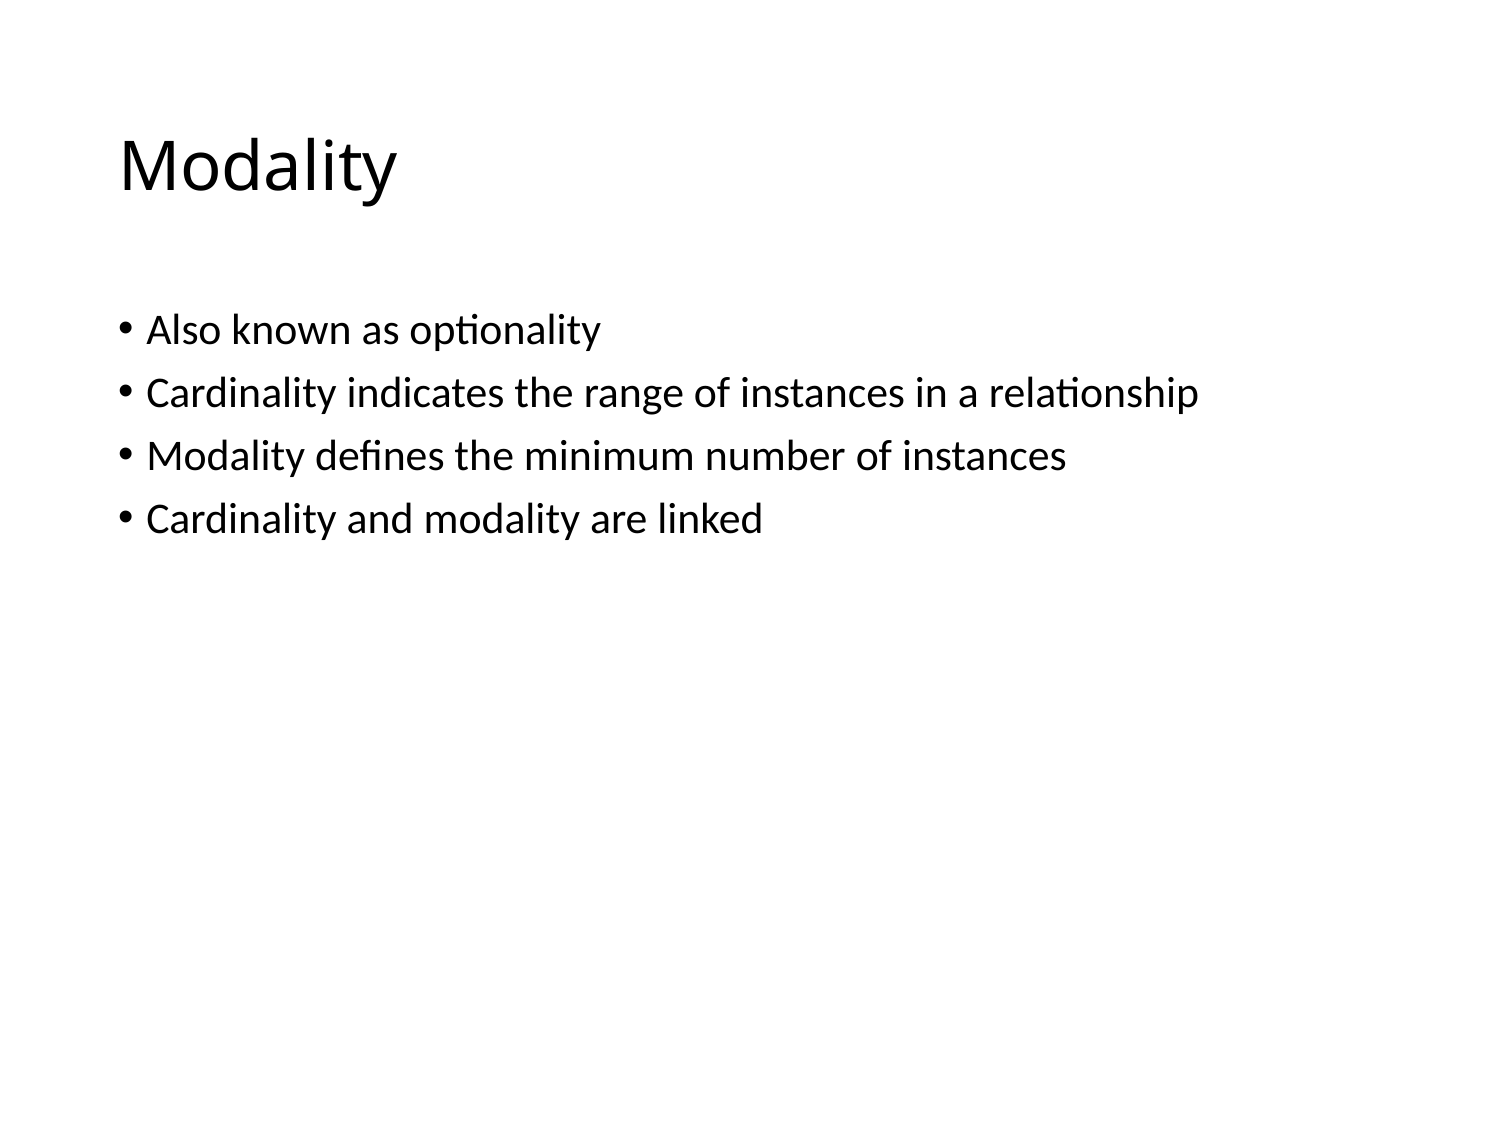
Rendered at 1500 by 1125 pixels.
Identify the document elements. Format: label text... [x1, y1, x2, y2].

list Also known as optionality Cardinality indicates the range of instances in a relationship Modality defines the minimum number of instances Cardinality and modality are linked [103, 299, 1397, 1014]
title Modality [103, 59, 1397, 278]
